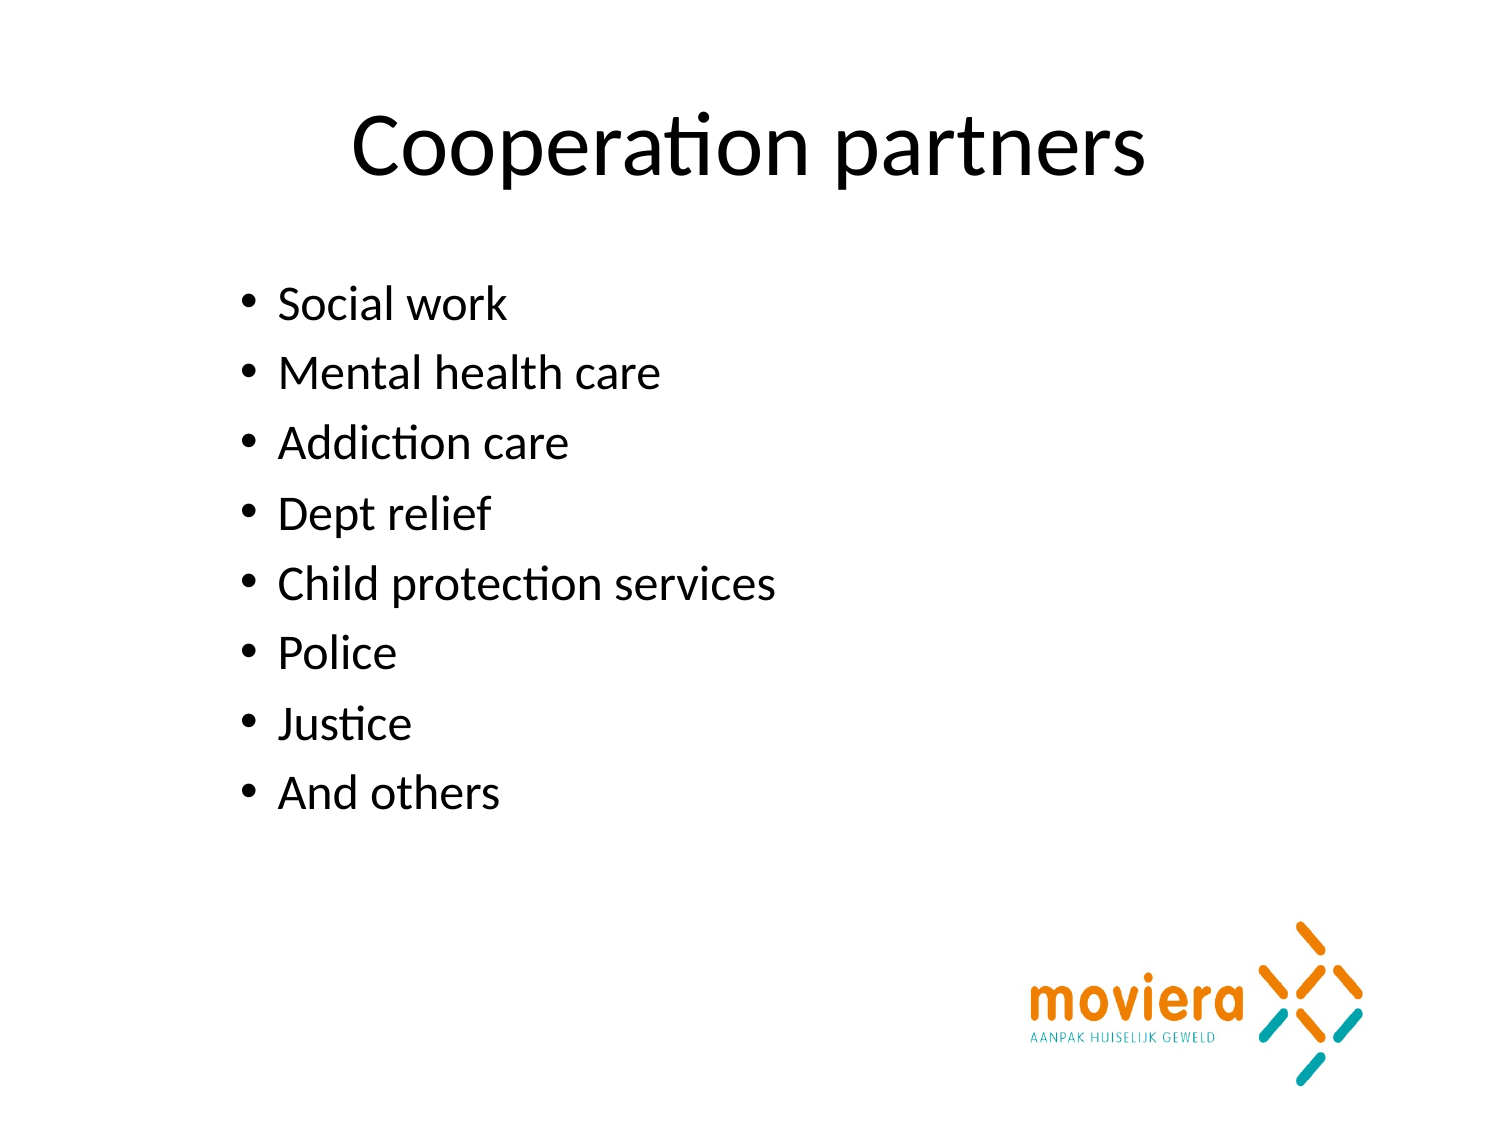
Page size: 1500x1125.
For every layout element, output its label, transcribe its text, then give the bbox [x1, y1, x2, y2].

picture [1010, 918, 1365, 1089]
title Cooperation partners [75, 45, 1425, 233]
list Social work Mental health care Addiction care Dept relief Child protection services Police Justice And others [75, 262, 1425, 1005]
